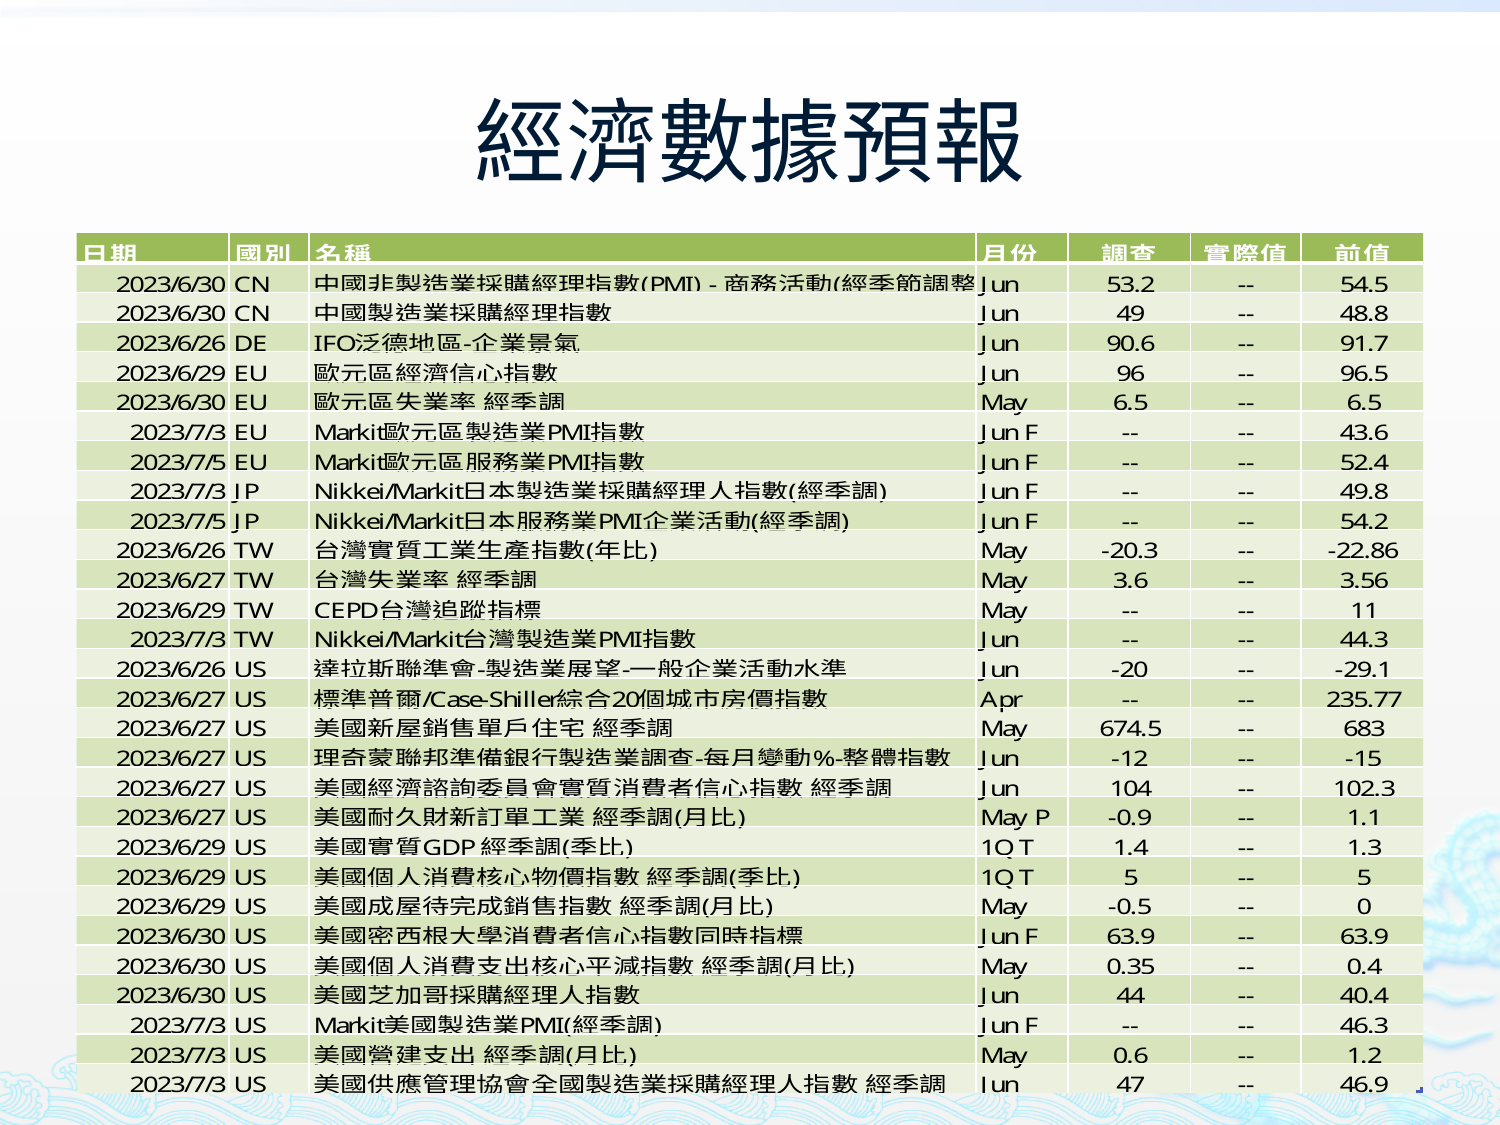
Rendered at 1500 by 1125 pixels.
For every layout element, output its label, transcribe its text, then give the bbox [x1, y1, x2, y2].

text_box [74, 231, 1426, 1095]
title 經濟數據預報 [75, 45, 1425, 231]
